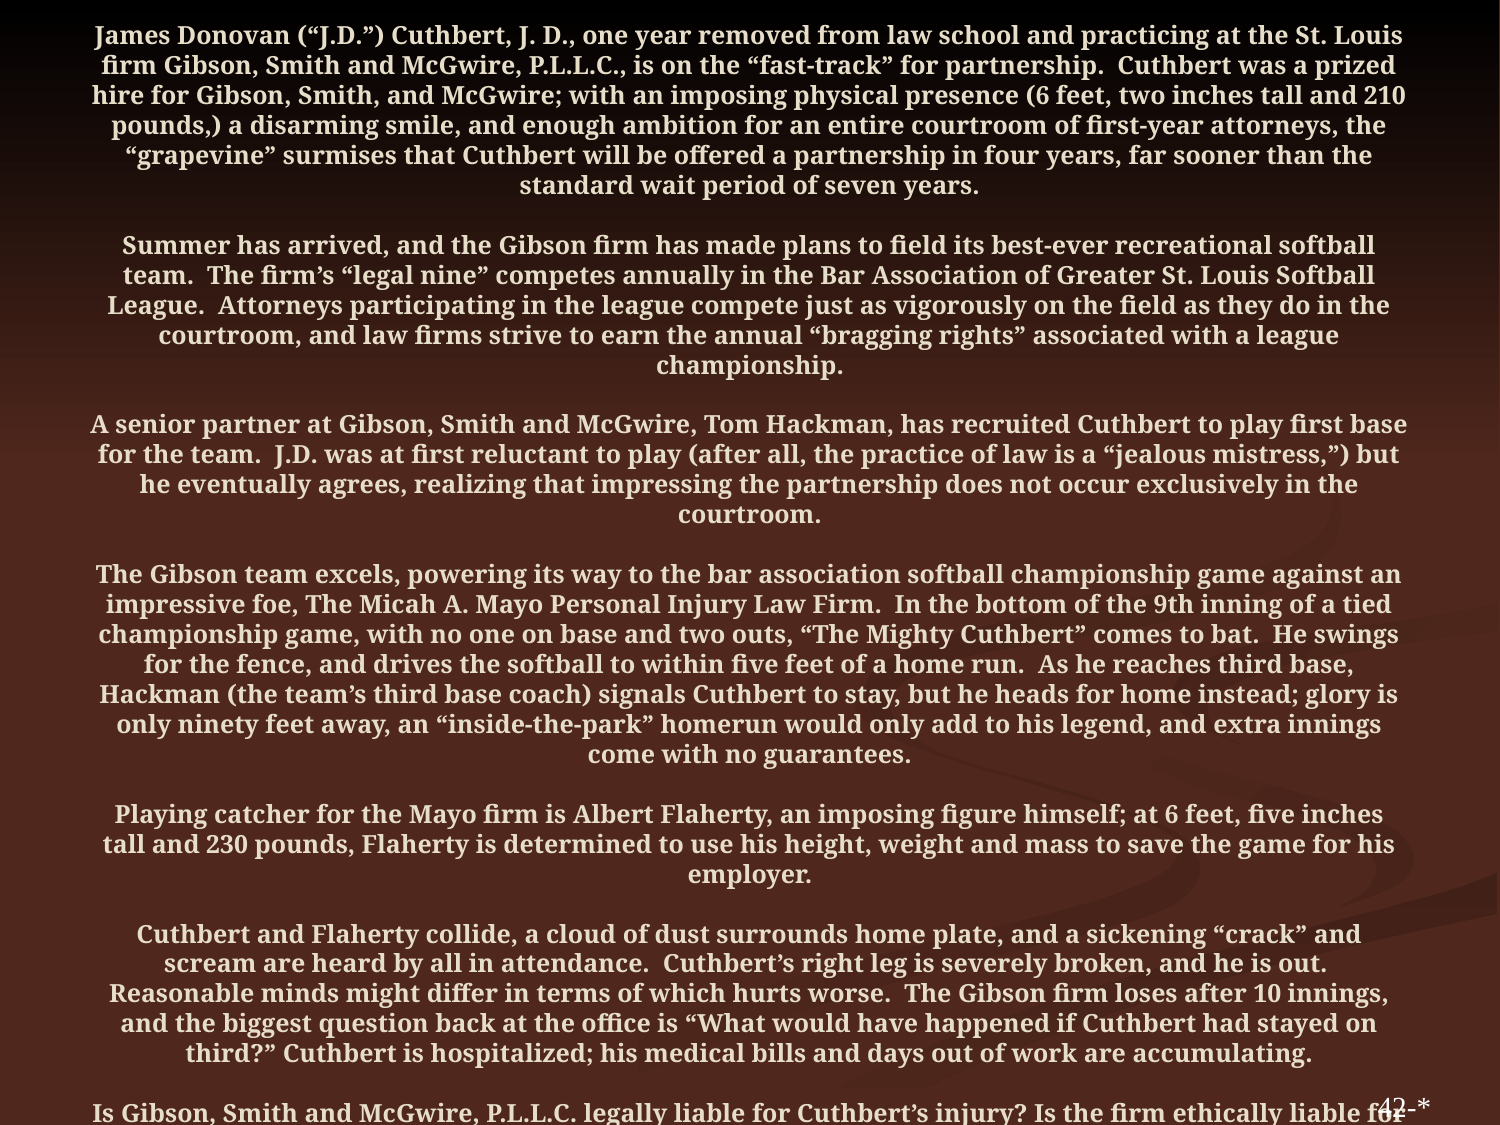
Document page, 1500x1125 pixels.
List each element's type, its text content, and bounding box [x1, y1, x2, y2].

title Chapter 42 Case Hypothetical and Ethical Dilemma James Donovan (“J.D.”) Cuthbert, J. D., one year removed from law school and practicing at the St. Louis firm Gibson, Smith and McGwire, P.L.L.C., is on the “fast-track” for partnership. Cuthbert was a prized hire for Gibson, Smith, and McGwire; with an imposing physical presence (6 feet, two inches tall and 210 pounds,) a disarming smile, and enough ambition for an entire courtroom of first-year attorneys, the “grapevine” surmises that Cuthbert will be offered a partnership in four years, far sooner than the standard wait period of seven years. Summer has arrived, and the Gibson firm has made plans to field its best-ever recreational softball team. The firm’s “legal nine” competes annually in the Bar Association of Greater St. Louis Softball League. Attorneys participating in the league compete just as vigorously on the field as they do in the courtroom, and law firms strive to earn the annual “bragging rights” associated with a league championship. A senior partner at Gibson, Smith and McGwire, Tom Hackman, has recruited Cuthbert to play first base for the team. J.D. was at first reluctant to play (after all, the practice of law is a “jealous mistress,”) but he eventually agrees, realizing that impressing the partnership does not occur exclusively in the courtroom. The Gibson team excels, powering its way to the bar association softball championship game against an impressive foe, The Micah A. Mayo Personal Injury Law Firm. In the bottom of the 9th inning of a tied championship game, with no one on base and two outs, “The Mighty Cuthbert” comes to bat. He swings for the fence, and drives the softball to within five feet of a home run. As he reaches third base, Hackman (the team’s third base coach) signals Cuthbert to stay, but he heads for home instead; glory is only ninety feet away, an “inside-the-park” homerun would only add to his legend, and extra innings come with no guarantees. Playing catcher for the Mayo firm is Albert Flaherty, an imposing figure himself; at 6 feet, five inches tall and 230 pounds, Flaherty is determined to use his height, weight and mass to save the game for his employer. Cuthbert and Flaherty collide, a cloud of dust surrounds home plate, and a sickening “crack” and scream are heard by all in attendance. Cuthbert’s right leg is severely broken, and he is out. Reasonable minds might differ in terms of which hurts worse. The Gibson firm loses after 10 innings, and the biggest question back at the office is “What would have happened if Cuthbert had stayed on third?” Cuthbert is hospitalized; his medical bills and days out of work are accumulating. Is Gibson, Smith and McGwire, P.L.L.C. legally liable for Cuthbert’s injury? Is the firm ethically liable for Cuthbert’s injury? [75, 45, 1425, 1063]
text_box 42-* [1362, 1081, 1500, 1125]
